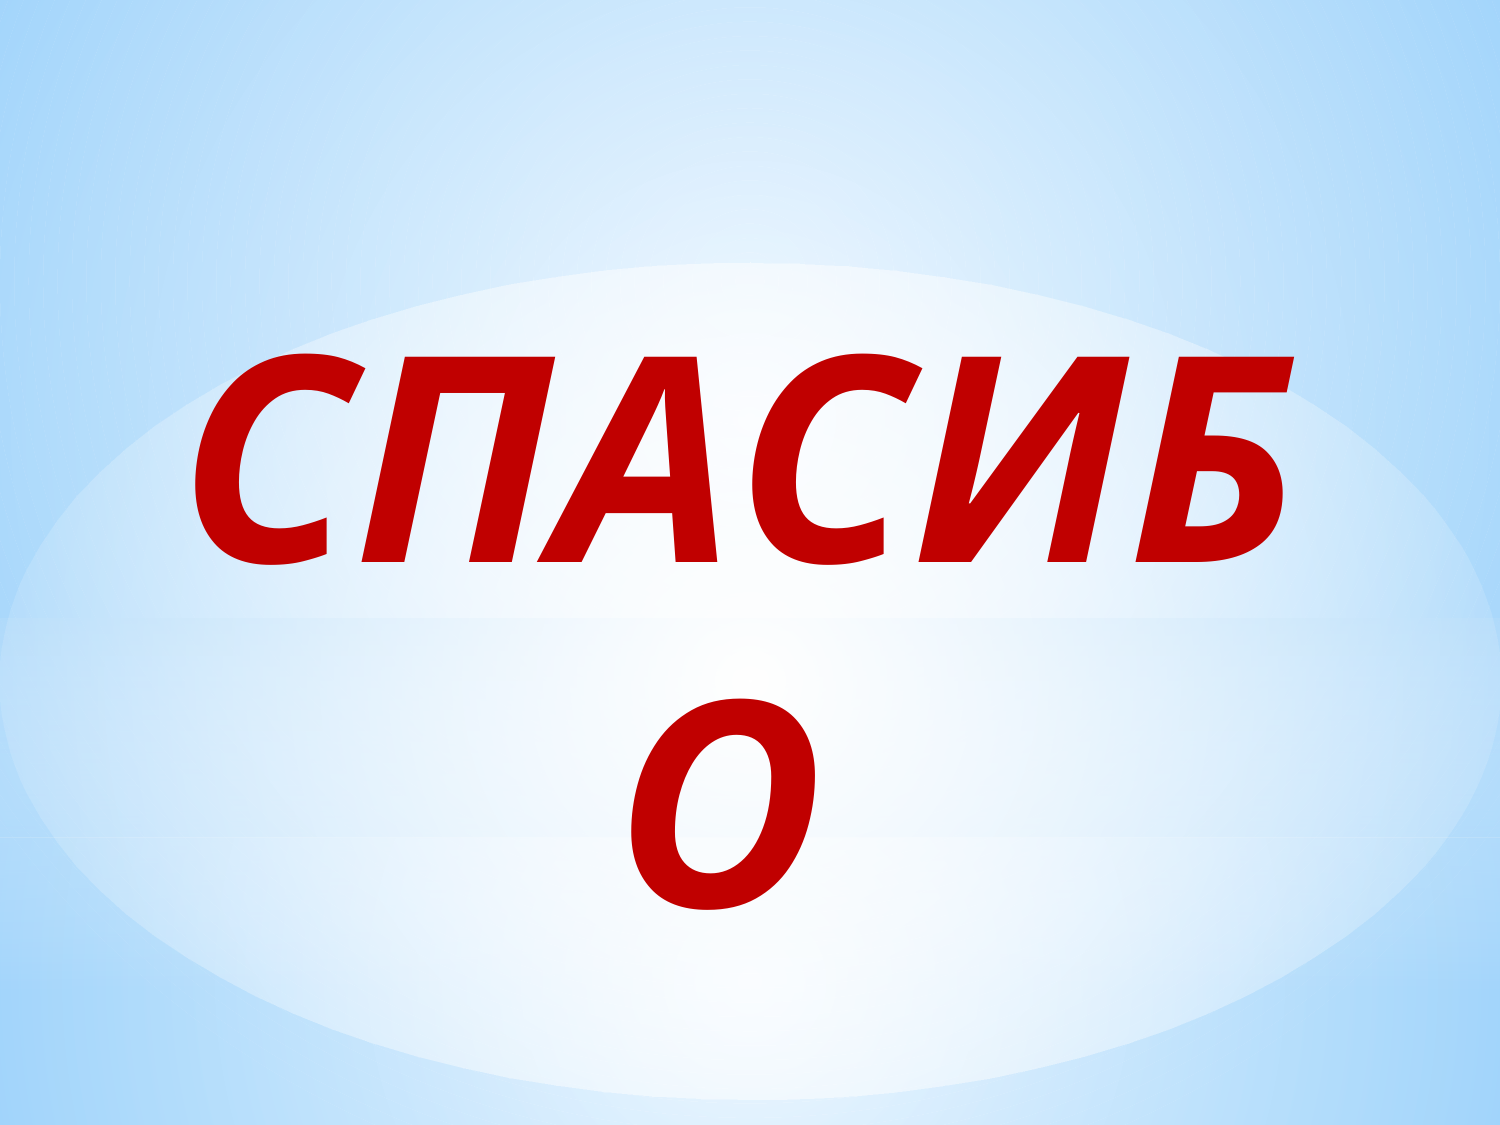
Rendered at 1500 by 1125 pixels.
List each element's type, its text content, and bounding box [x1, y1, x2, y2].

title СПАСИБО [64, 267, 1413, 610]
